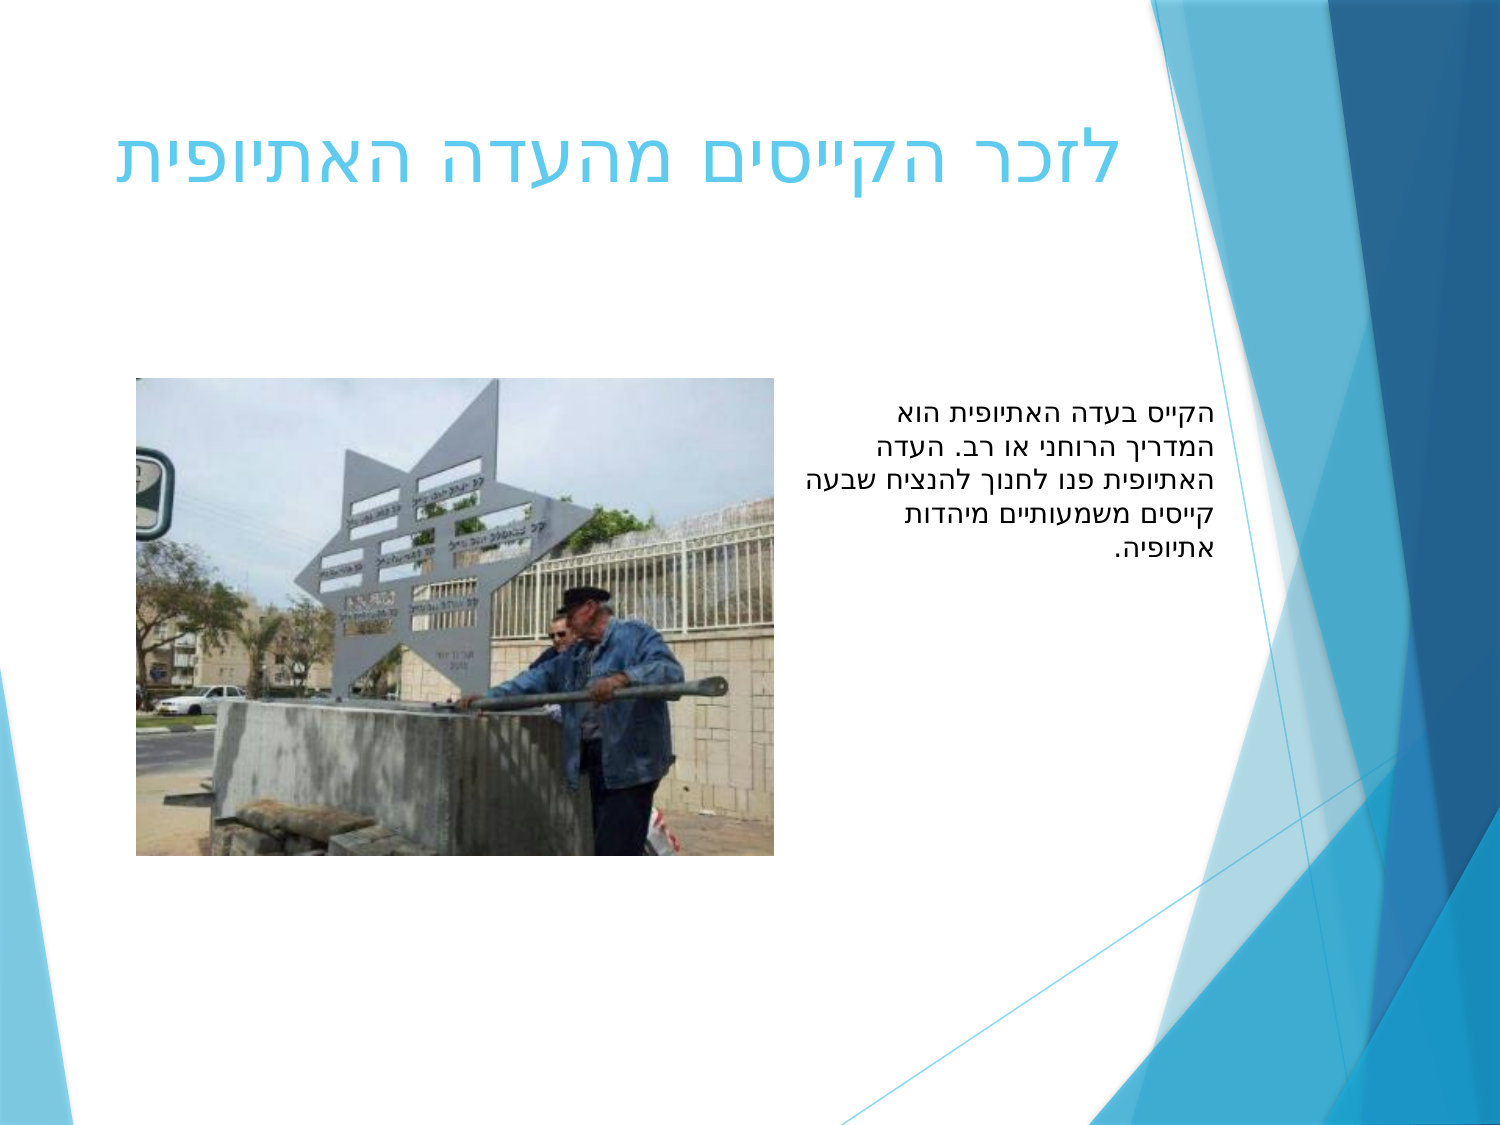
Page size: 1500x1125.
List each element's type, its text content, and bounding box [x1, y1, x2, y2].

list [136, 377, 774, 857]
text_box הקייס בעדה האתיופית הוא המדריך הרוחני או רב. העדה האתיופית פנו לחנוך להנציח שבעה קייסים משמעותיים מיהדות אתיופיה. [787, 386, 1231, 604]
title לזכר הקייסים מהעדה האתיופית [99, 99, 1142, 317]
